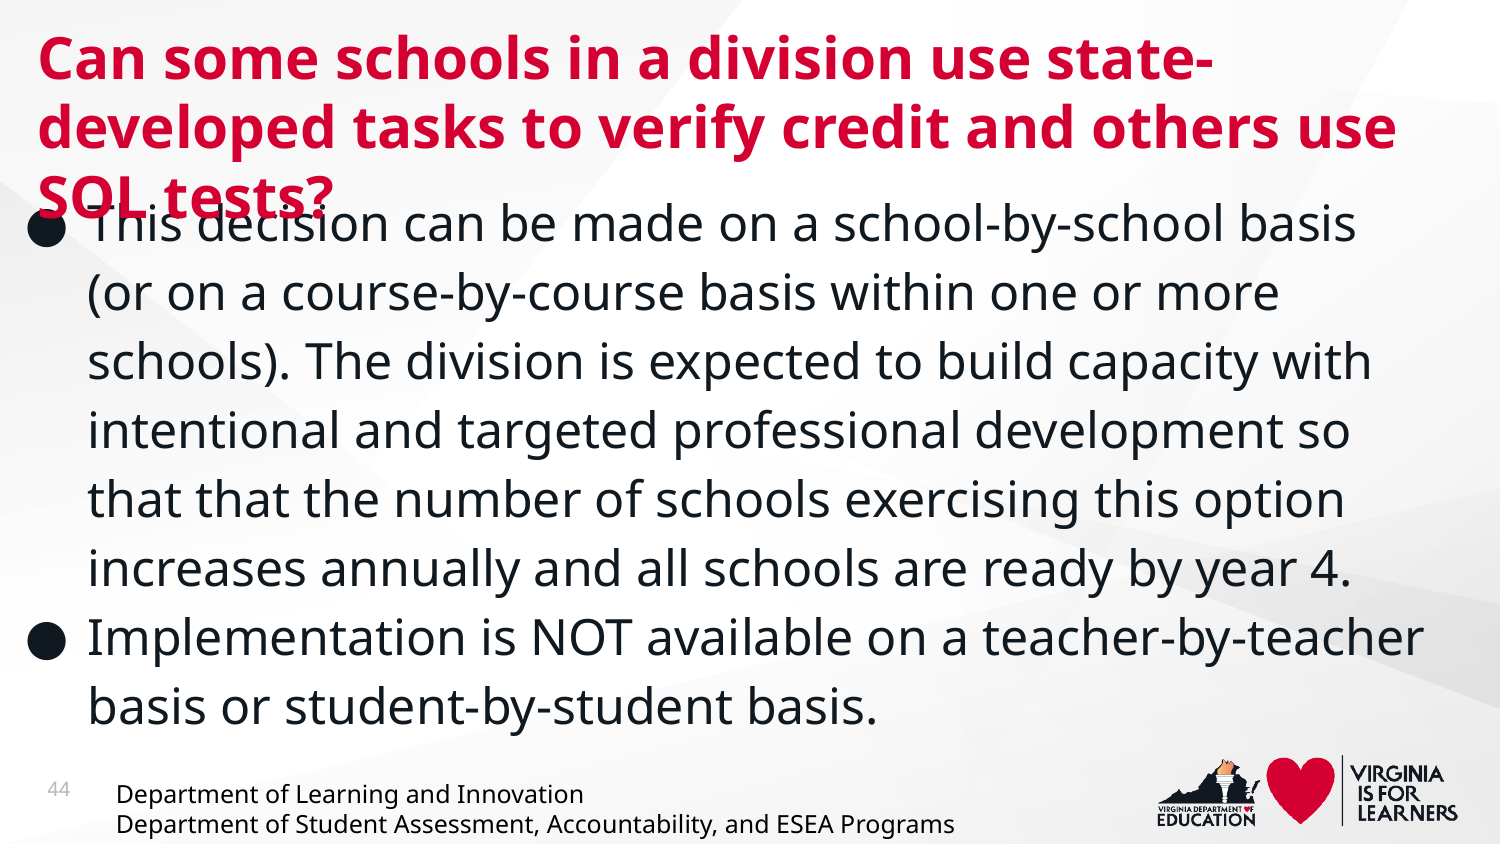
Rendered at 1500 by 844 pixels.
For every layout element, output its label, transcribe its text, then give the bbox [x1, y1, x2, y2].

list This decision can be made on a school-by-school basis (or on a course-by-course basis within one or more schools). The division is expected to build capacity with intentional and targeted professional development so that that the number of schools exercising this option increases annually and all schools are ready by year 4. Implementation is NOT available on a teacher-by-teacher basis or student-by-student basis. [0, 167, 1453, 651]
picture [0, 0, 1500, 844]
slide_number 44 [32, 755, 123, 821]
title Can some schools in a division use state-developed tasks to verify credit and others use SOL tests? [22, 5, 1494, 100]
